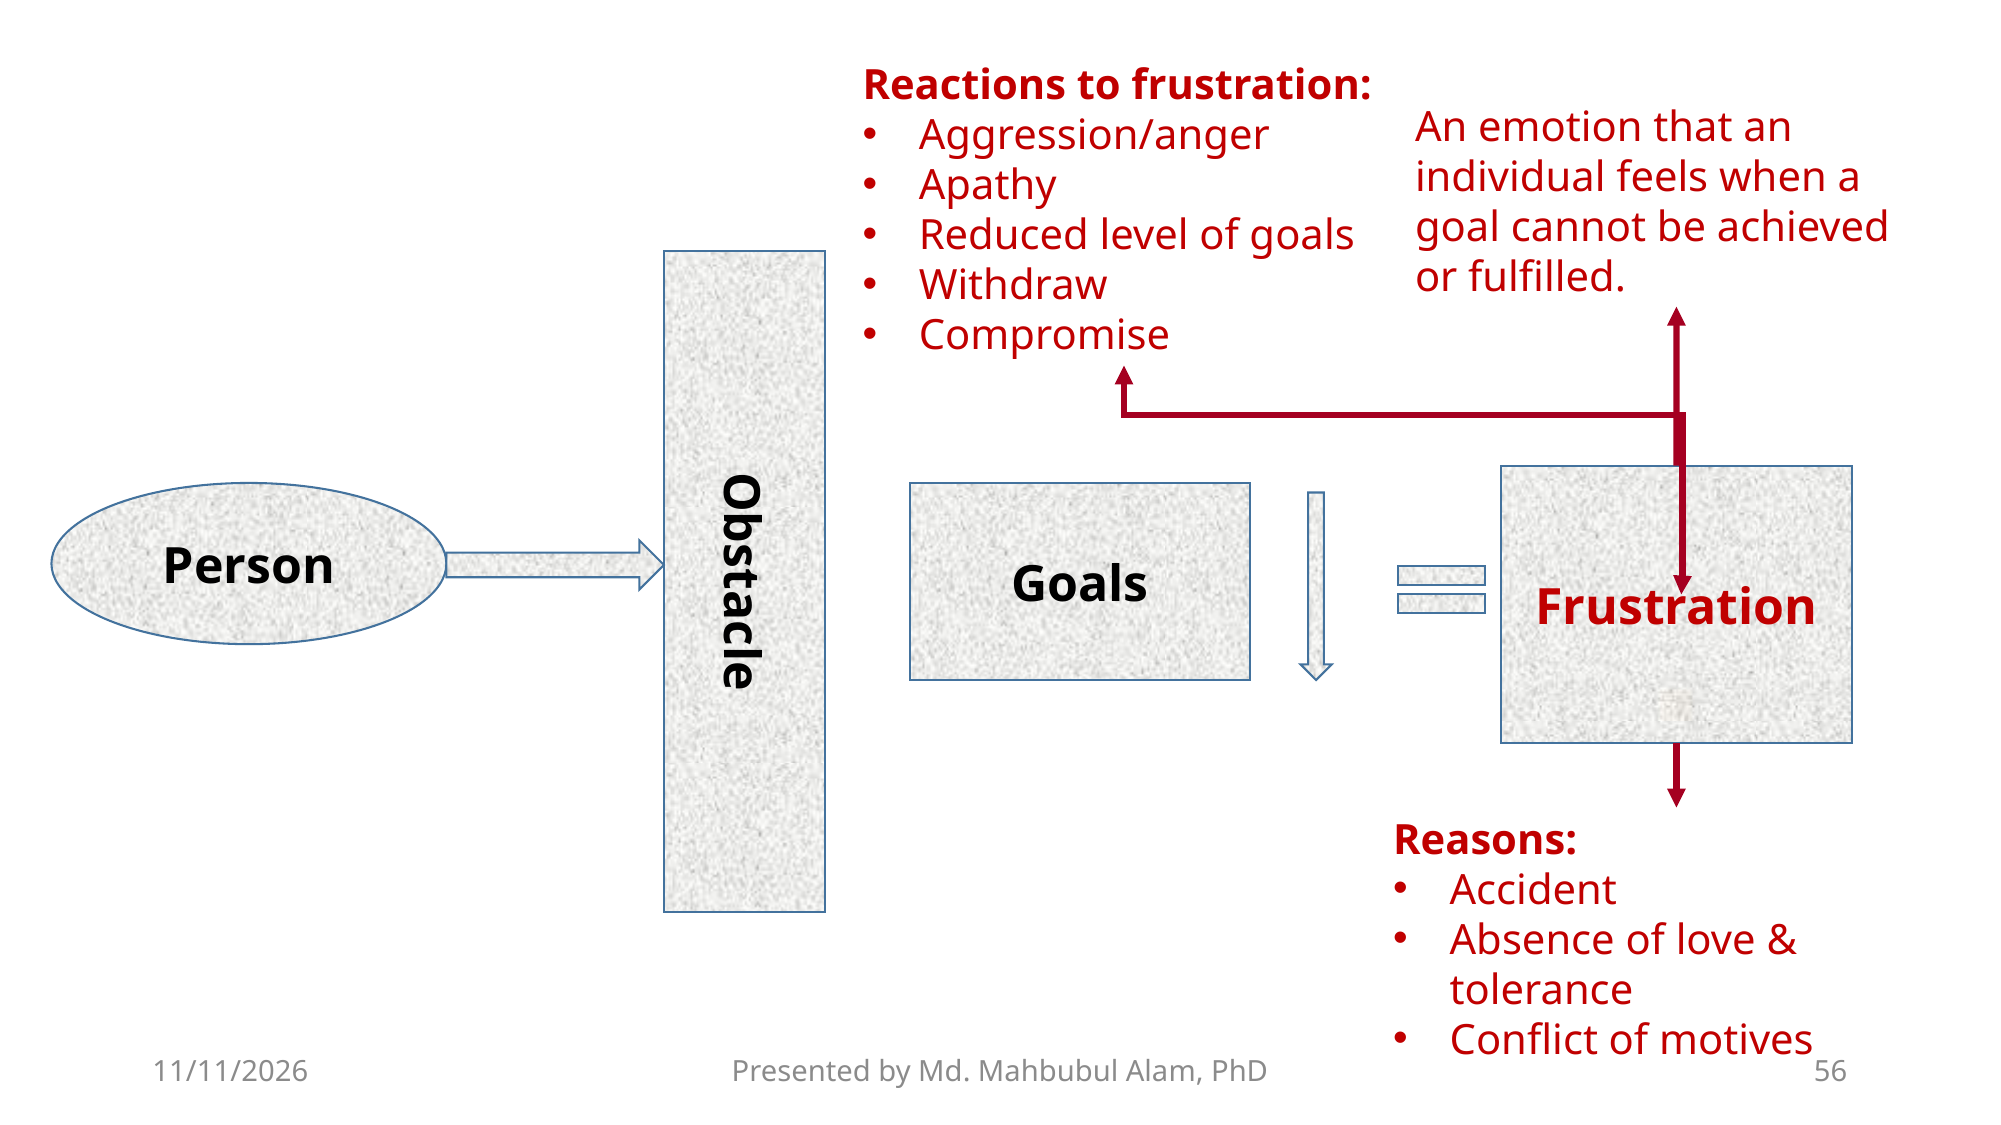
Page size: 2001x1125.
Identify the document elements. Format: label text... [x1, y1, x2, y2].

text_box Person [50, 481, 445, 646]
text_box [1417, 565, 1486, 586]
text_box [445, 537, 666, 593]
text_box Frustration [1500, 465, 1853, 744]
text_box An emotion that an individual feels when a goal cannot be achieved or fulfilled. [1401, 91, 1953, 307]
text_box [1320, 172, 1417, 662]
text_box Obstacle [663, 250, 826, 913]
text_box Reactions to frustration: Aggression/anger Apathy Reduced level of goals Withdraw Compromise [847, 50, 1401, 366]
text_box [1297, 491, 1335, 682]
text_box [1417, 593, 1486, 614]
text_box Goals [909, 482, 1251, 681]
slide_number 56 [1412, 1070, 1863, 1103]
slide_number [137, 1042, 588, 1103]
text_box Reasons: Accident Absence of love & tolerance Conflict of motives [1378, 805, 1931, 1070]
footer Presented by Md. Mahbubul Alam, PhD [662, 1042, 1338, 1103]
